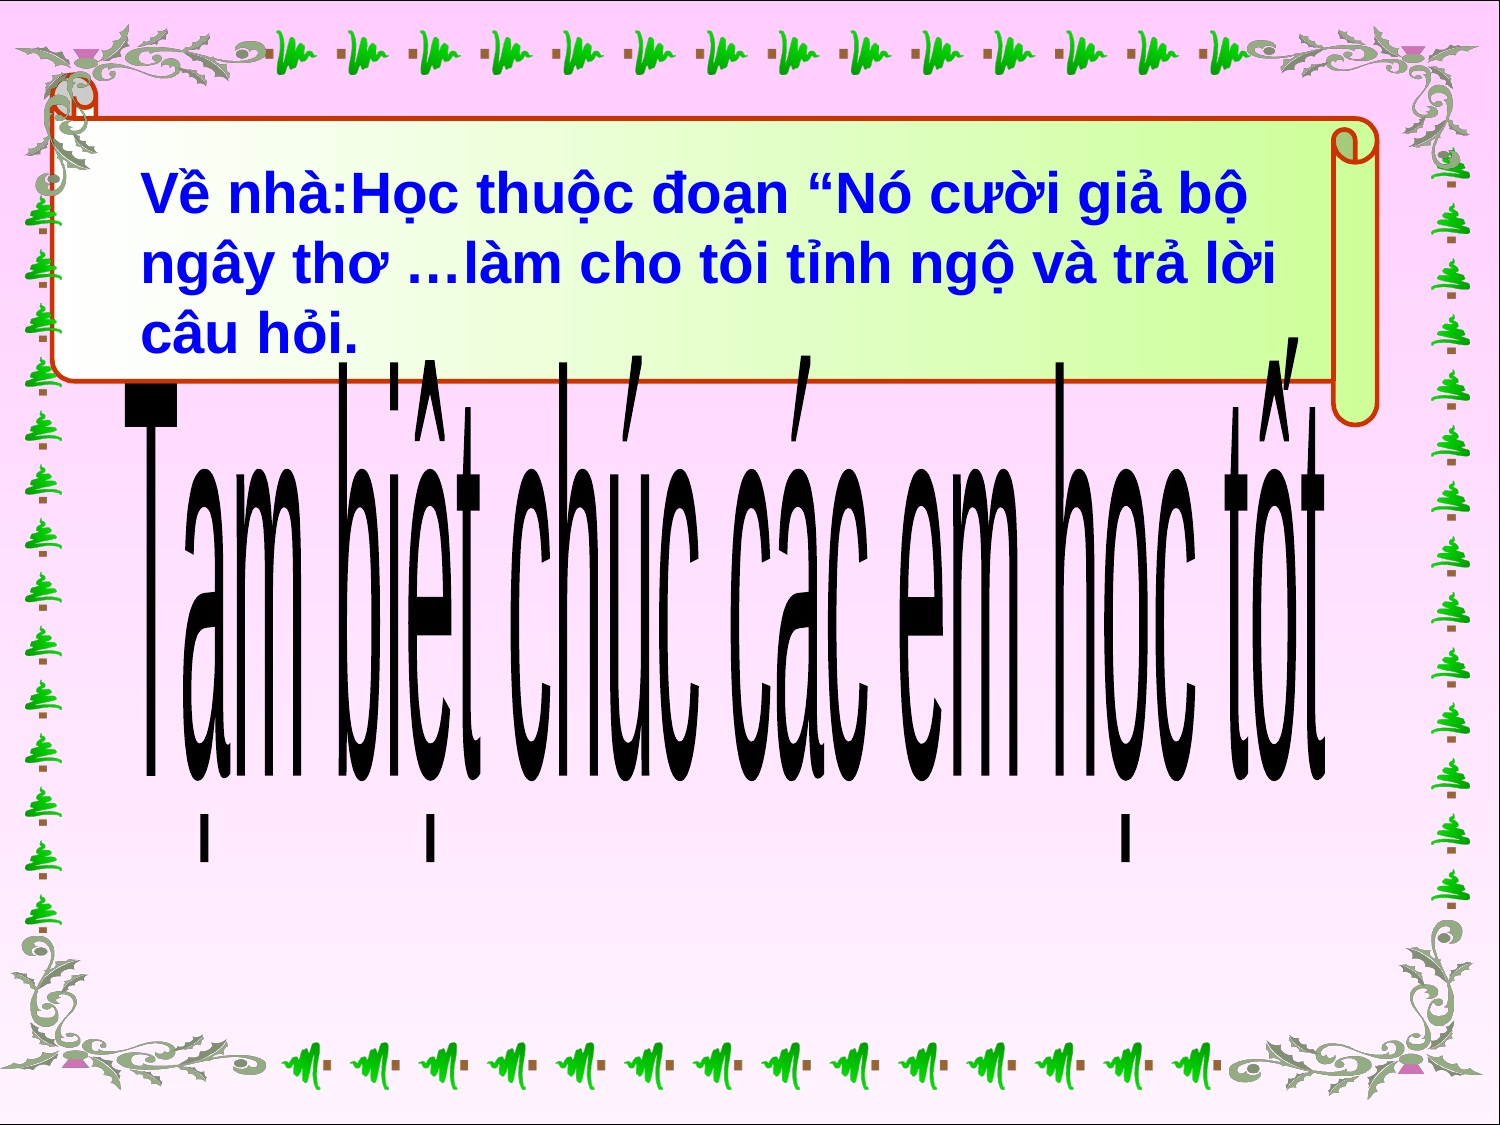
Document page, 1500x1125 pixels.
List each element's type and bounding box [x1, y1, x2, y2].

text_box [0, 0, 1500, 1125]
text_box [0, 24, 1483, 1101]
